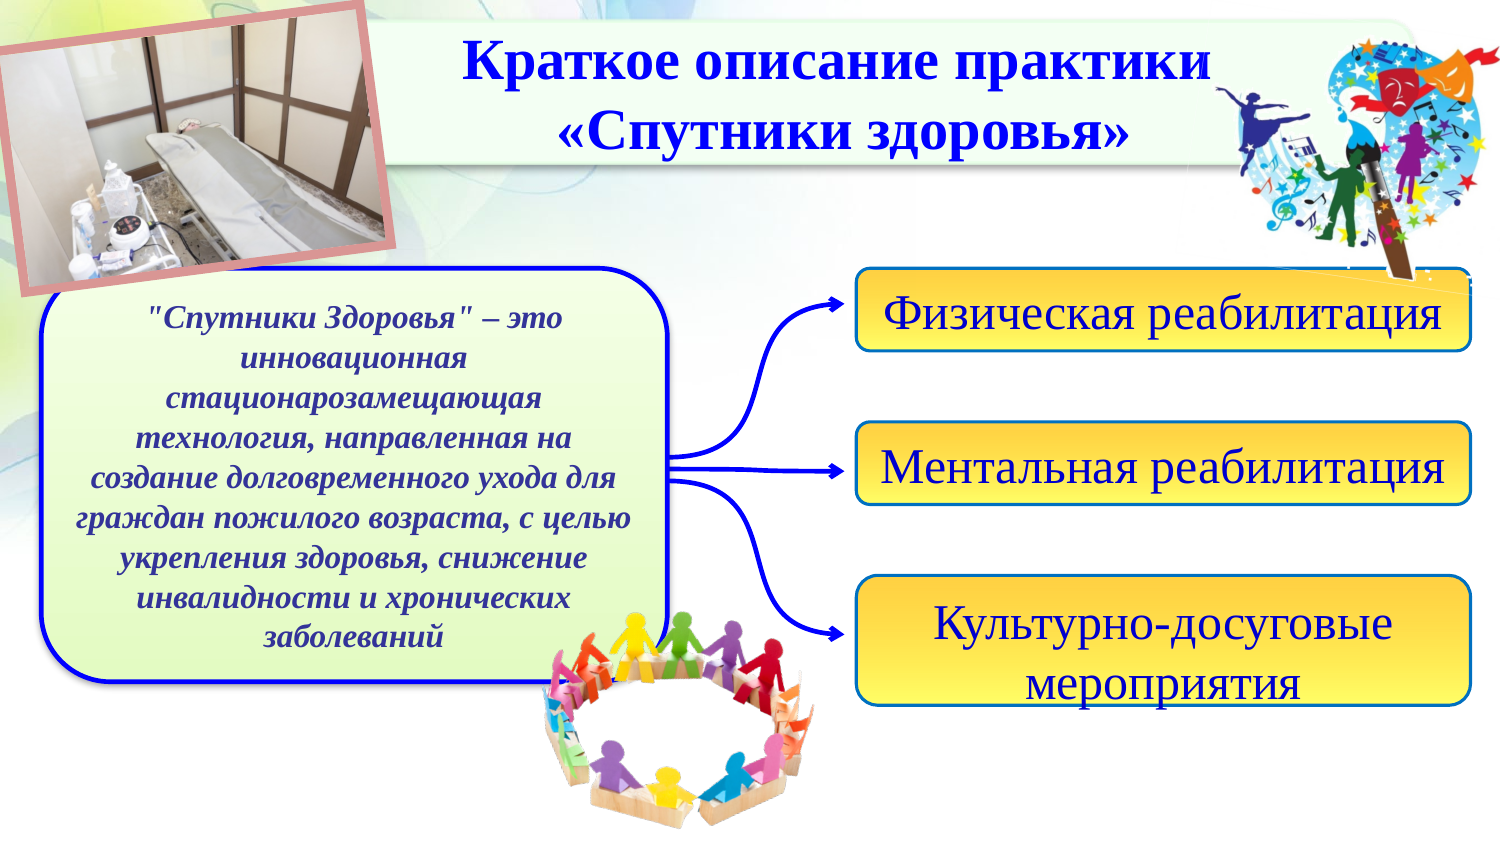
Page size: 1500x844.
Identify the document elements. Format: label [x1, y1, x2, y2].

text_box [666, 303, 845, 458]
text_box [666, 480, 845, 574]
text_box [666, 468, 845, 472]
picture [0, 0, 1500, 844]
